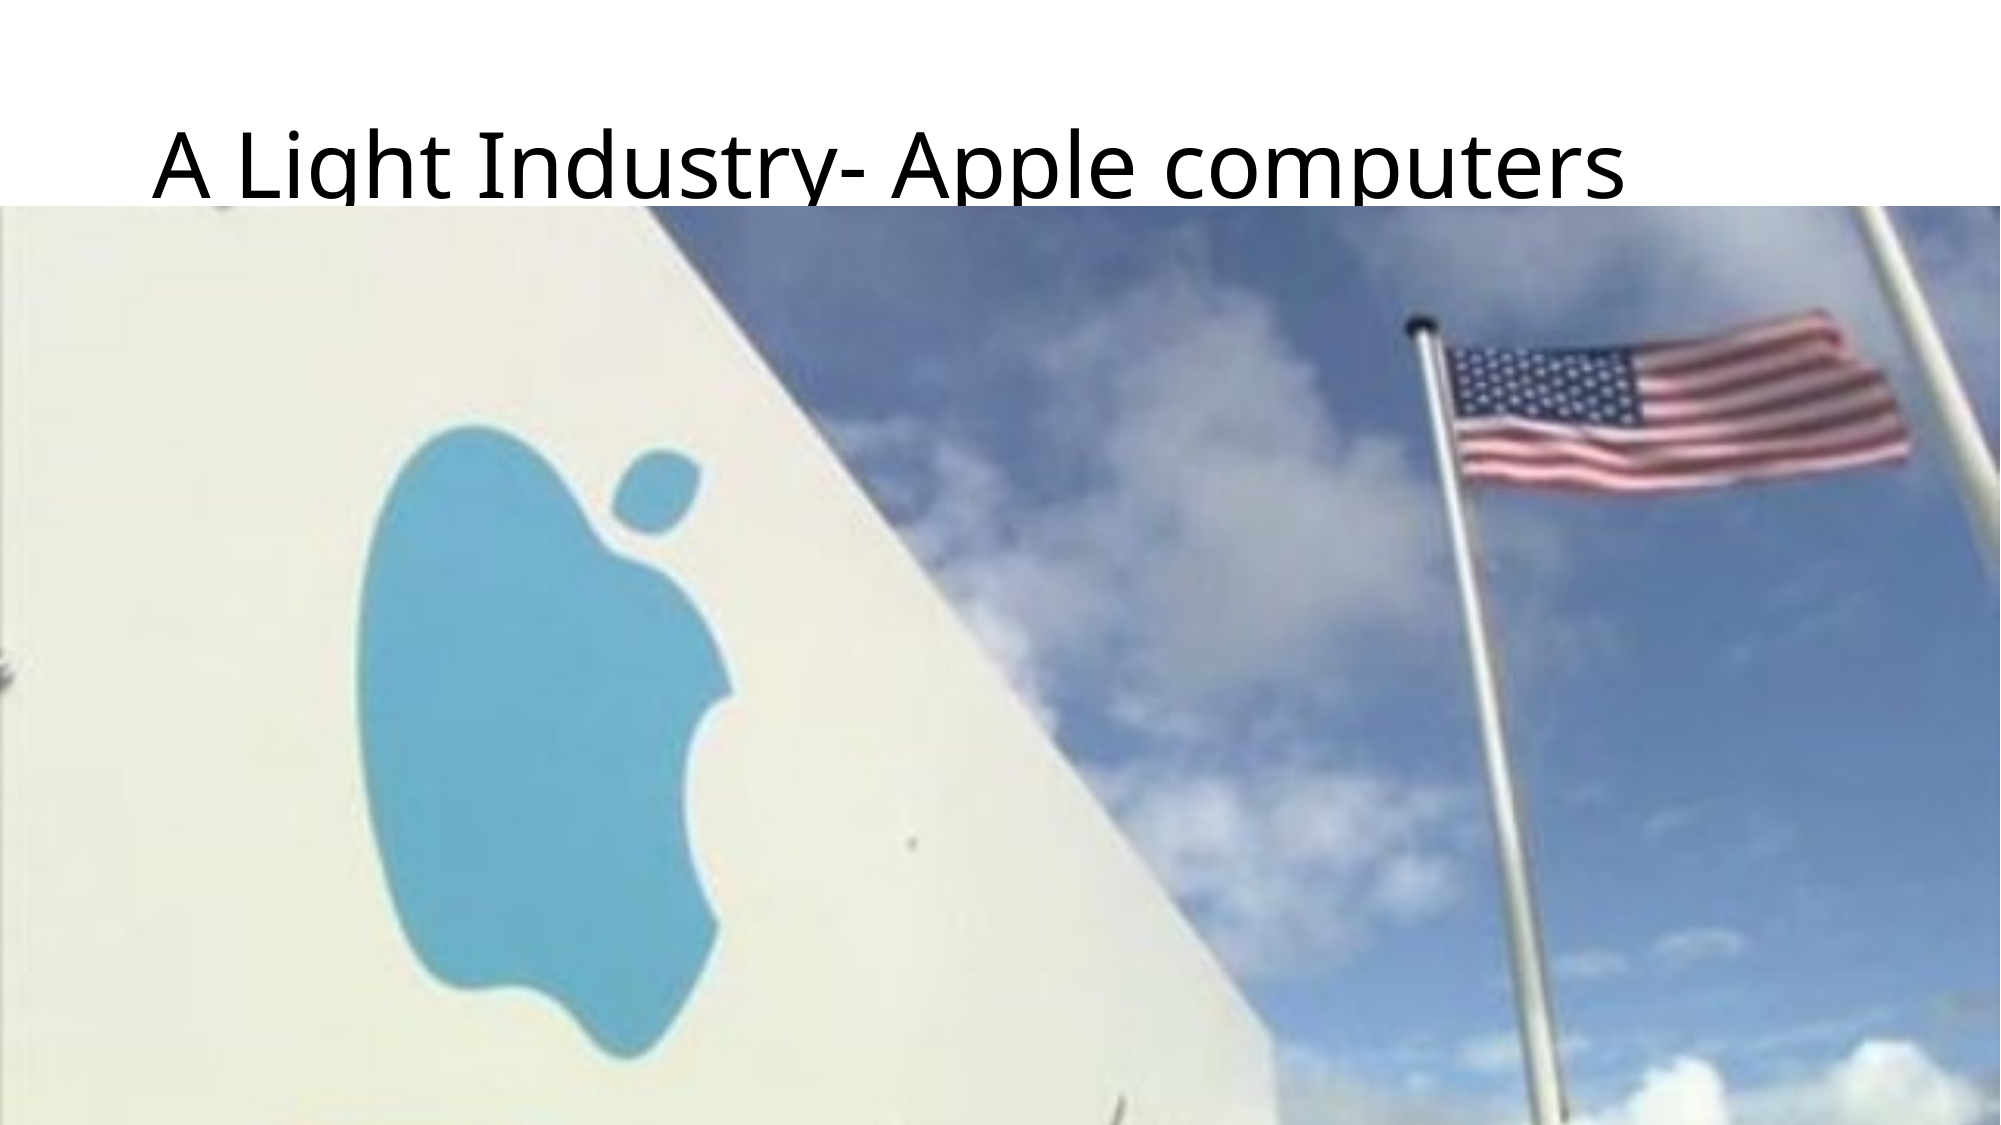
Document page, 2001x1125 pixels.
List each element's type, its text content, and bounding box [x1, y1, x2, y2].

title A Light Industry- Apple computers [137, 59, 1863, 206]
picture [0, 206, 2000, 1125]
